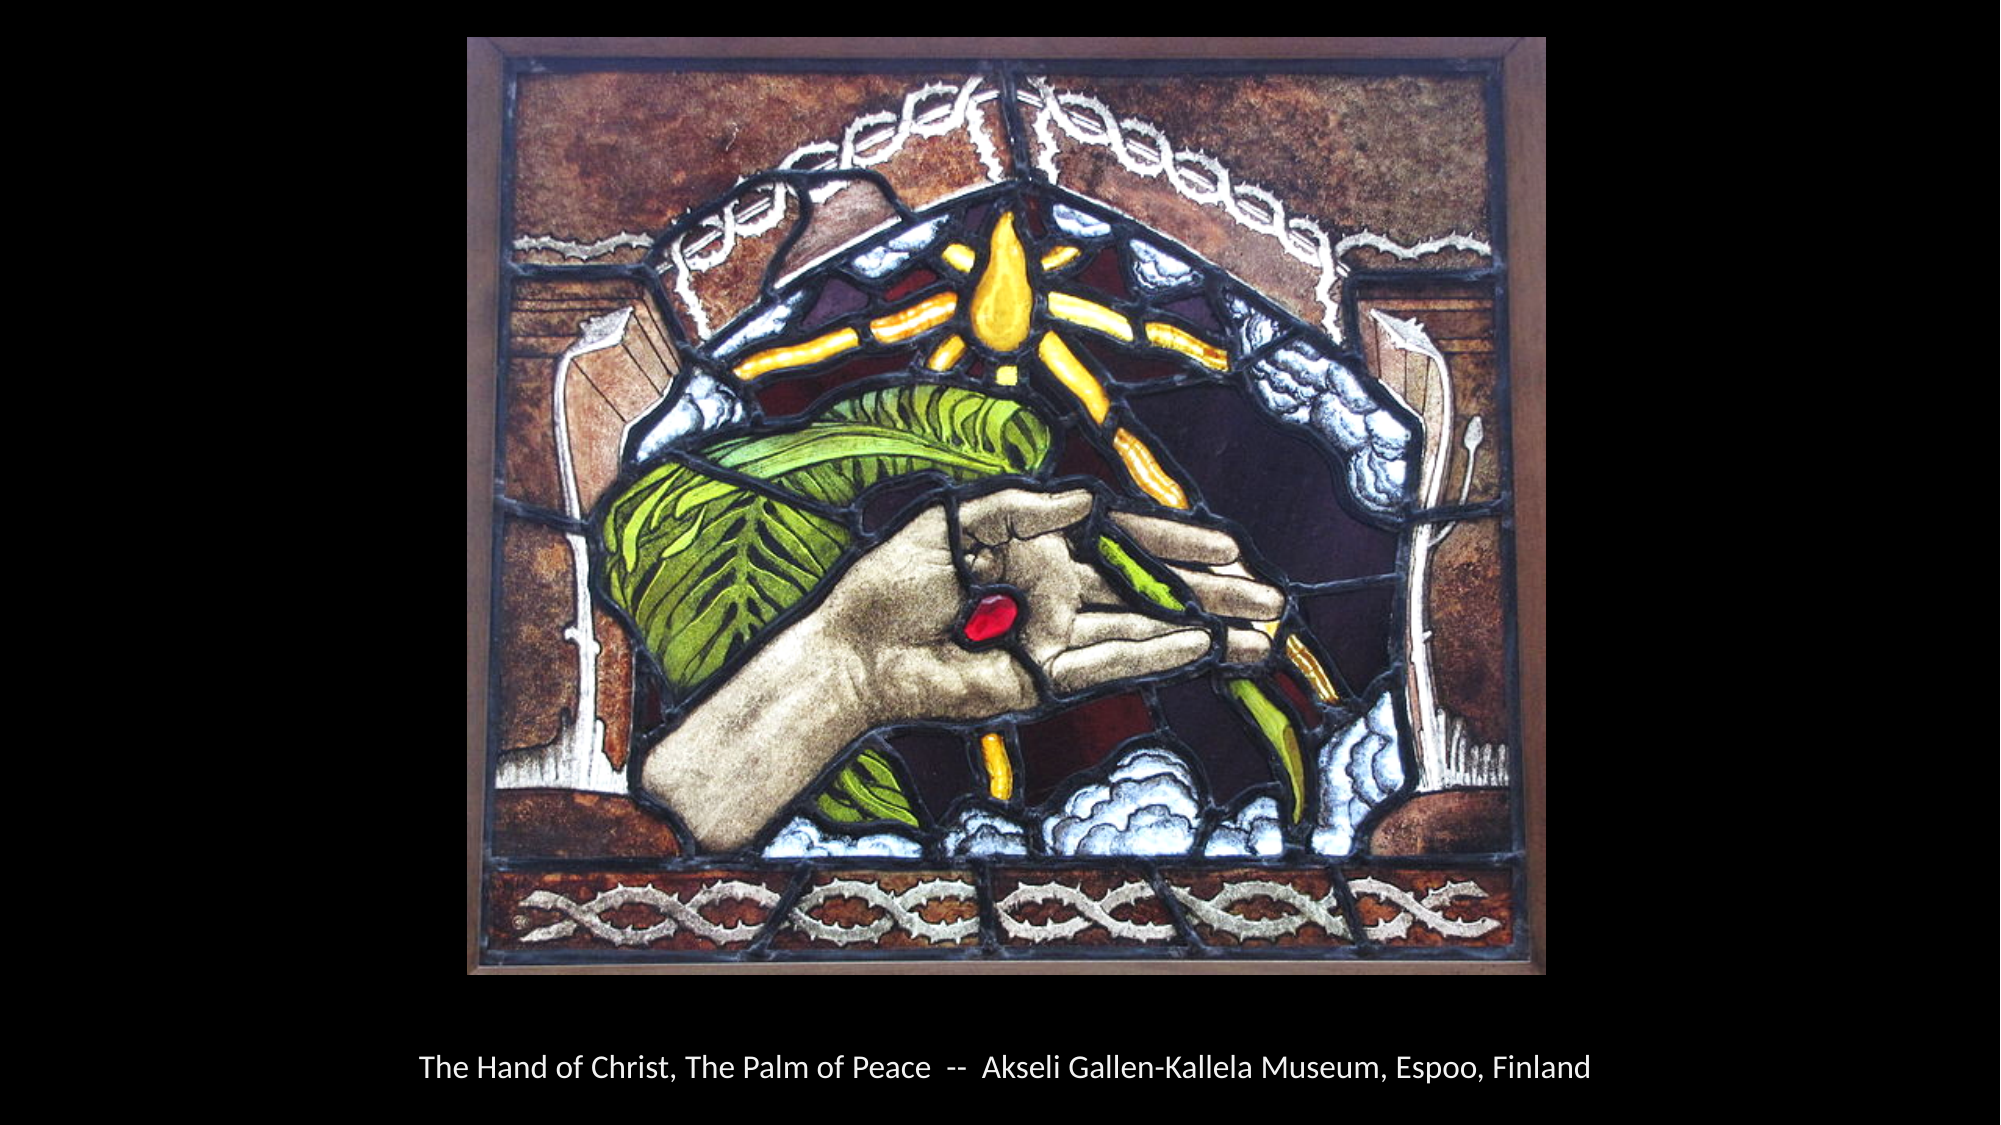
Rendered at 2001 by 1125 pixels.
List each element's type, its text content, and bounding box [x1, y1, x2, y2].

picture [466, 37, 1546, 976]
text_box The Hand of Christ, The Palm of Peace -- Akseli Gallen-Kallela Museum, Espoo, Finland [287, 1037, 1725, 1093]
